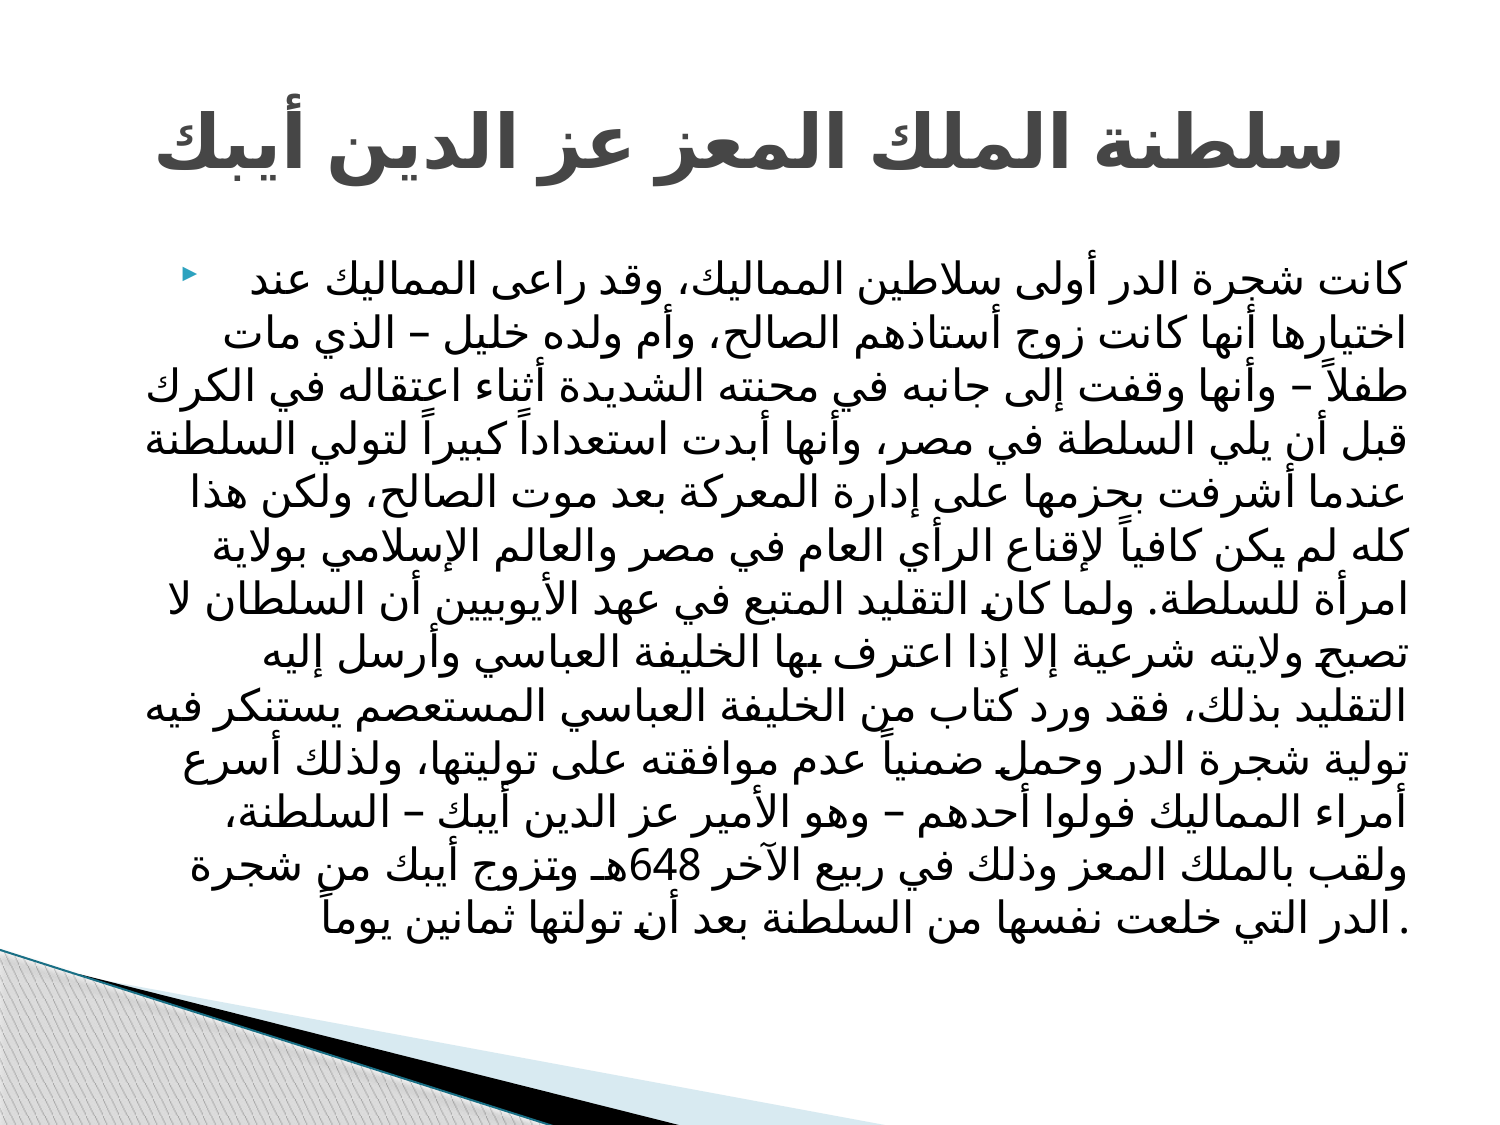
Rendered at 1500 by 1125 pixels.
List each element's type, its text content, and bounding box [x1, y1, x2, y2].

title سلطنة الملك المعز عز الدين أيبك [75, 45, 1425, 233]
list كانت شجرة الدر أولى سلاطين المماليك، وقد راعى المماليك عند اختيارها أنها كانت زوج أستاذهم الصالح، وأم ولده خليل – الذي مات طفلاً – وأنها وقفت إلى جانبه في محنته الشديدة أثناء اعتقاله في الكرك قبل أن يلي السلطة في مصر، وأنها أبدت استعداداً كبيراً لتولي السلطنة عندما أشرفت بحزمها على إدارة المعركة بعد موت الصالح، ولكن هذا كله لم يكن كافياً لإقناع الرأي العام في مصر والعالم الإسلامي بولاية امرأة للسلطة. ولما كان التقليد المتبع في عهد الأيوبيين أن السلطان لا تصبح ولايته شرعية إلا إذا اعترف بها الخليفة العباسي وأرسل إليه التقليد بذلك، فقد ورد كتاب من الخليفة العباسي المستعصم يستنكر فيه تولية شجرة الدر وحمل ضمنياً عدم موافقته على توليتها، ولذلك أسرع أمراء المماليك فولوا أحدهم – وهو الأمير عز الدين أيبك – السلطنة، ولقب بالملك المعز وذلك في ربيع الآخر 648هـ وتزوج أيبك من شجرة الدر التي خلعت نفسها من السلطنة بعد أن تولتها ثمانين يوماً. [75, 243, 1425, 986]
